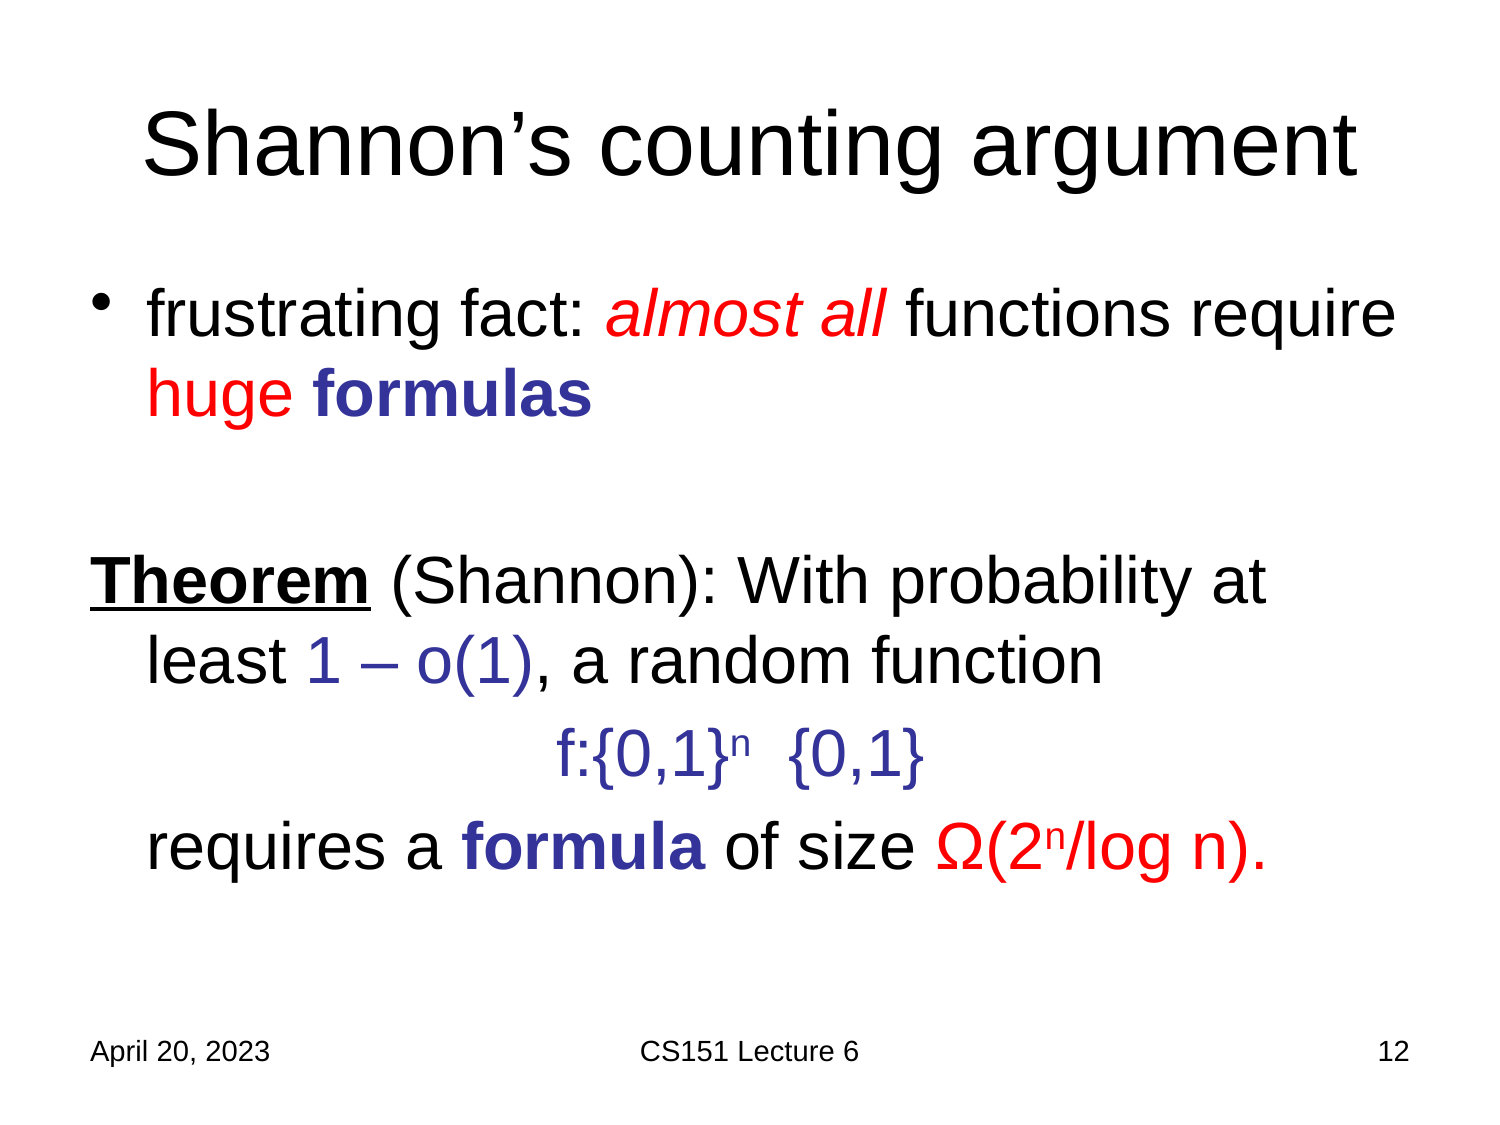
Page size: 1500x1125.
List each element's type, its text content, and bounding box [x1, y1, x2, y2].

slide_number 12 [1074, 1024, 1426, 1103]
title Shannon’s counting argument [75, 45, 1425, 233]
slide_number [74, 1024, 426, 1103]
footer CS151 Lecture 6 [512, 1024, 988, 1103]
